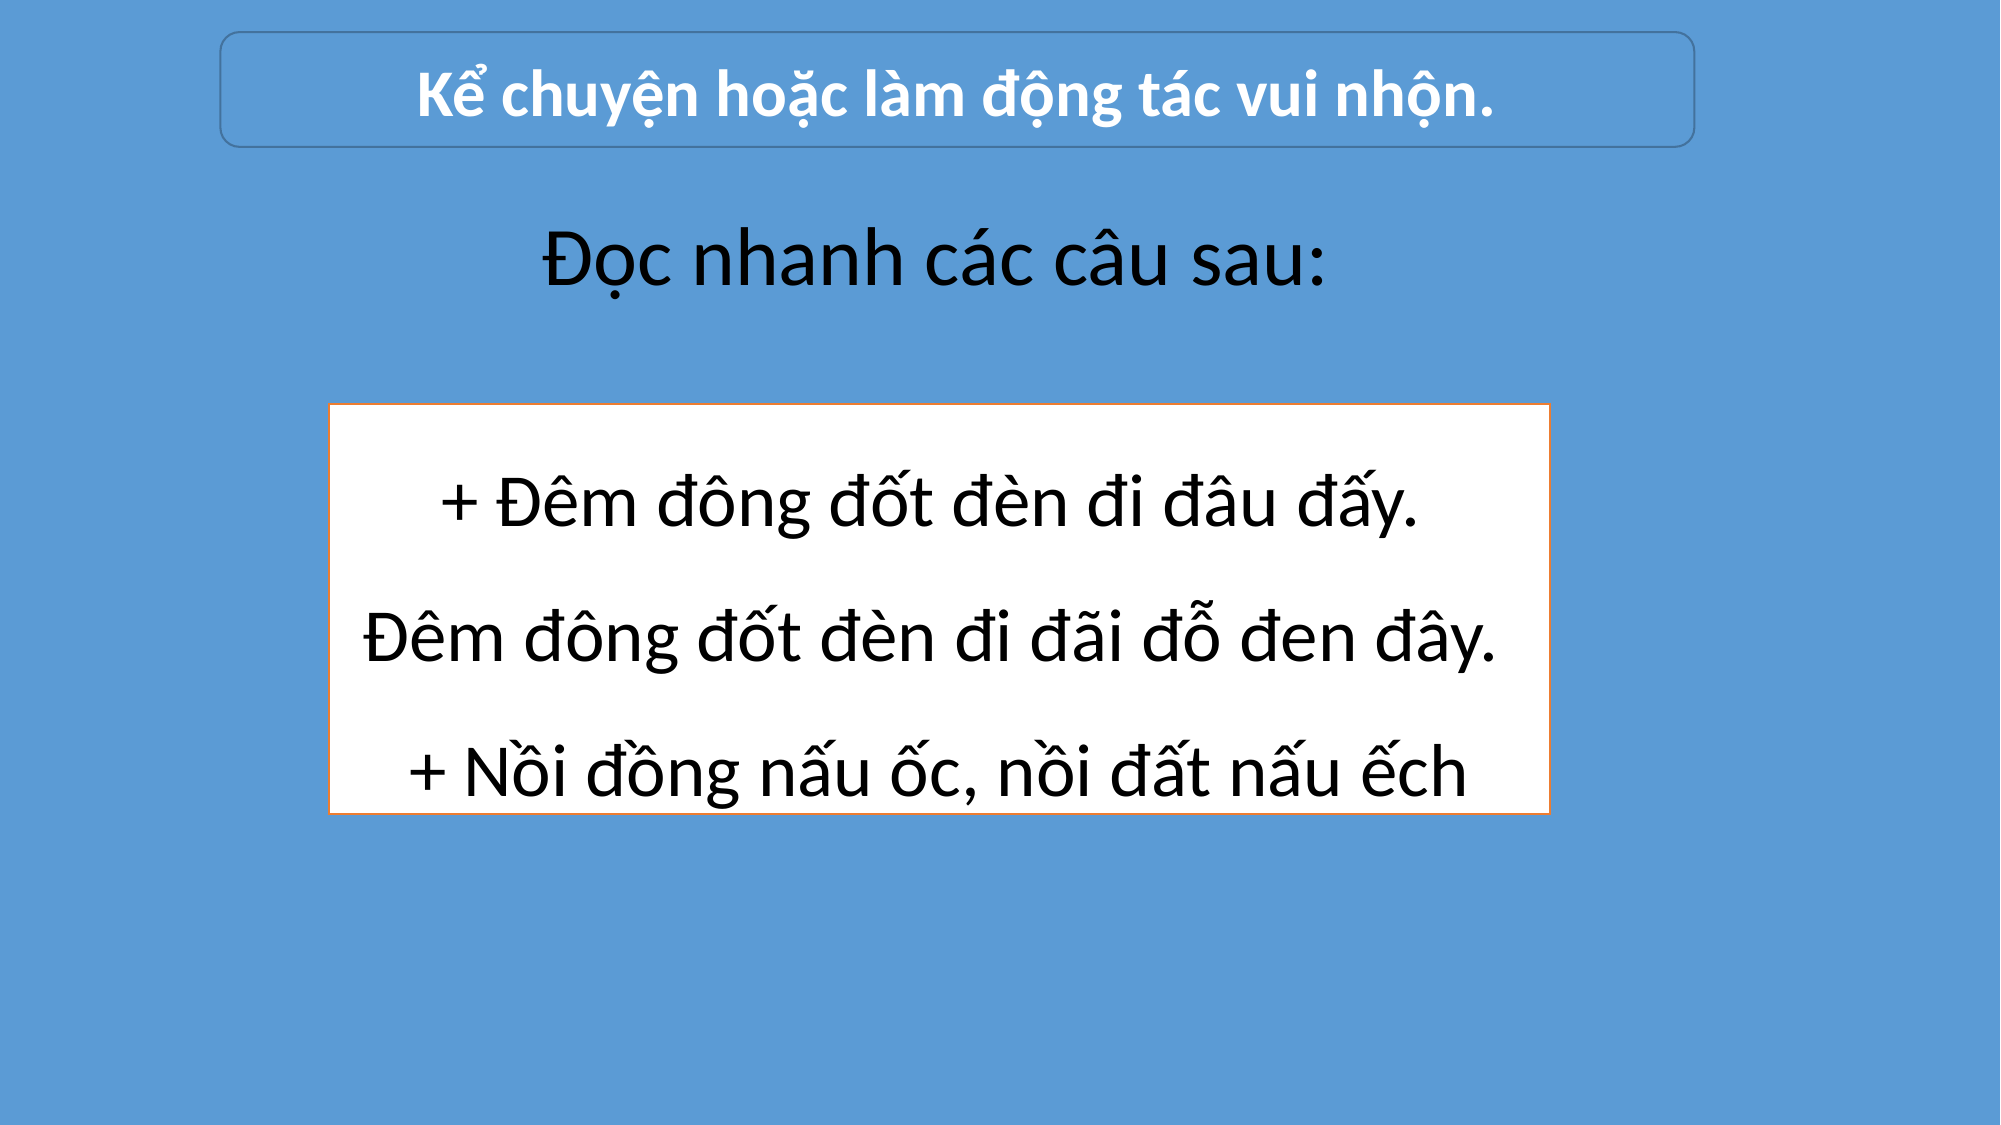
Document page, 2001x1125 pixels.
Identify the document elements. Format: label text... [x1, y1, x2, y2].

text_box + Đêm đông đốt đèn đi đâu đấy. Đêm đông đốt đèn đi đãi đỗ đen đây. + Nồi đồng nấu ốc, nồi đất nấu ếch [328, 403, 1551, 815]
text_box Đọc nhanh các câu sau: [477, 194, 1393, 310]
text_box Kể chuyện hoặc làm động tác vui nhộn. [219, 31, 1696, 148]
